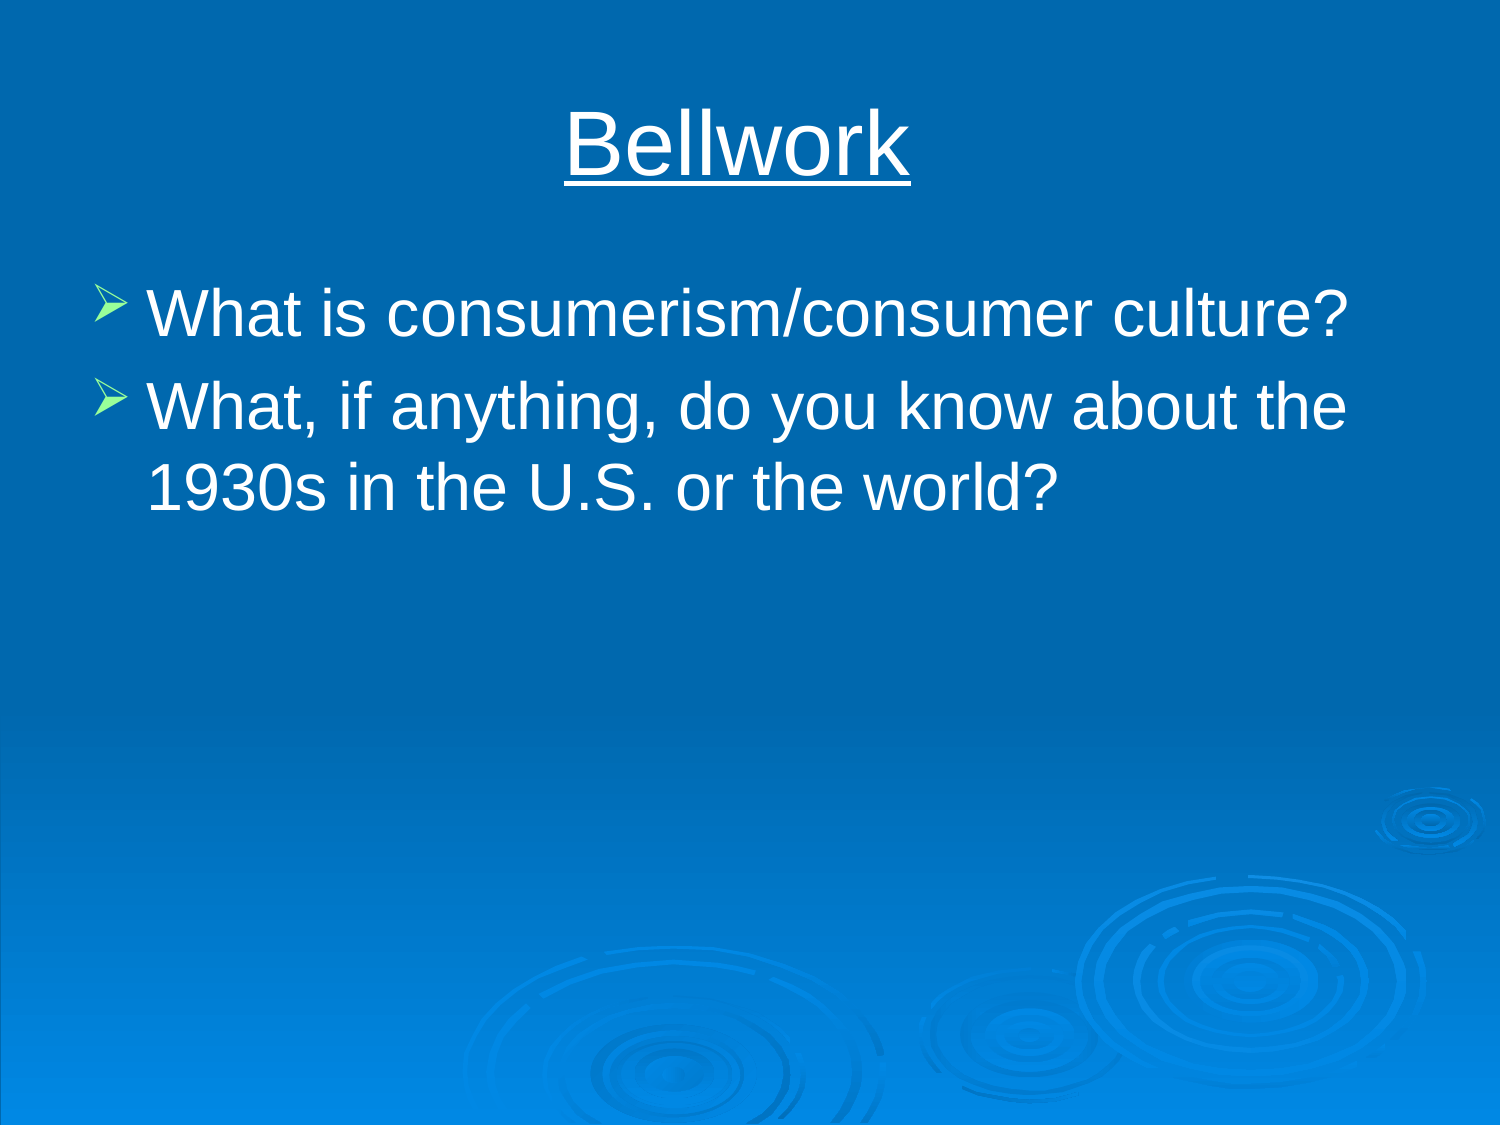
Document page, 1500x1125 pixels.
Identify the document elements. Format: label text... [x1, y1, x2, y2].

title Bellwork [74, 45, 1426, 233]
list What is consumerism/consumer culture? What, if anything, do you know about the 1930s in the U.S. or the world? [74, 262, 1426, 1006]
